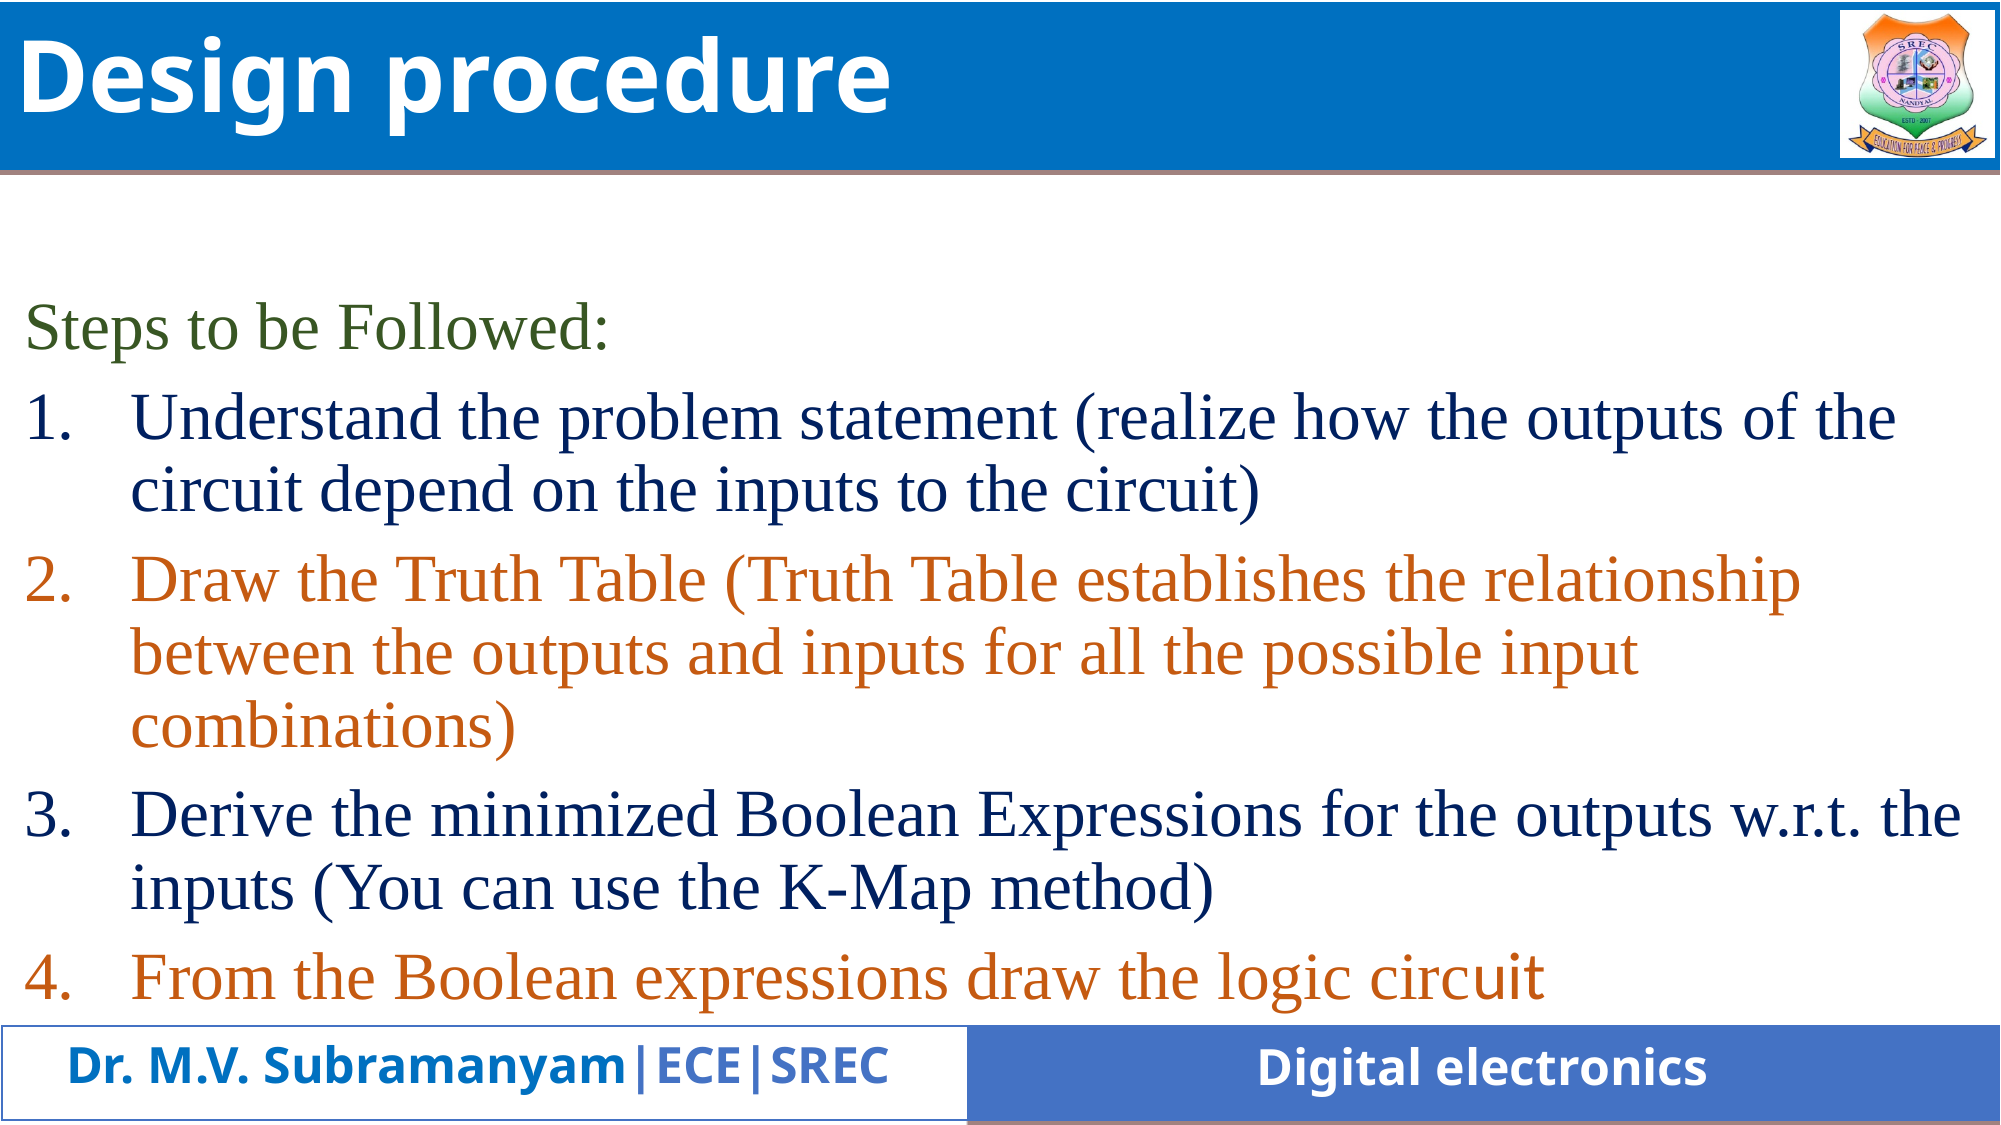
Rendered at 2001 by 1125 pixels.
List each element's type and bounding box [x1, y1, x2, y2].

text_box [0, 4, 2000, 1121]
picture [1840, 10, 1995, 158]
